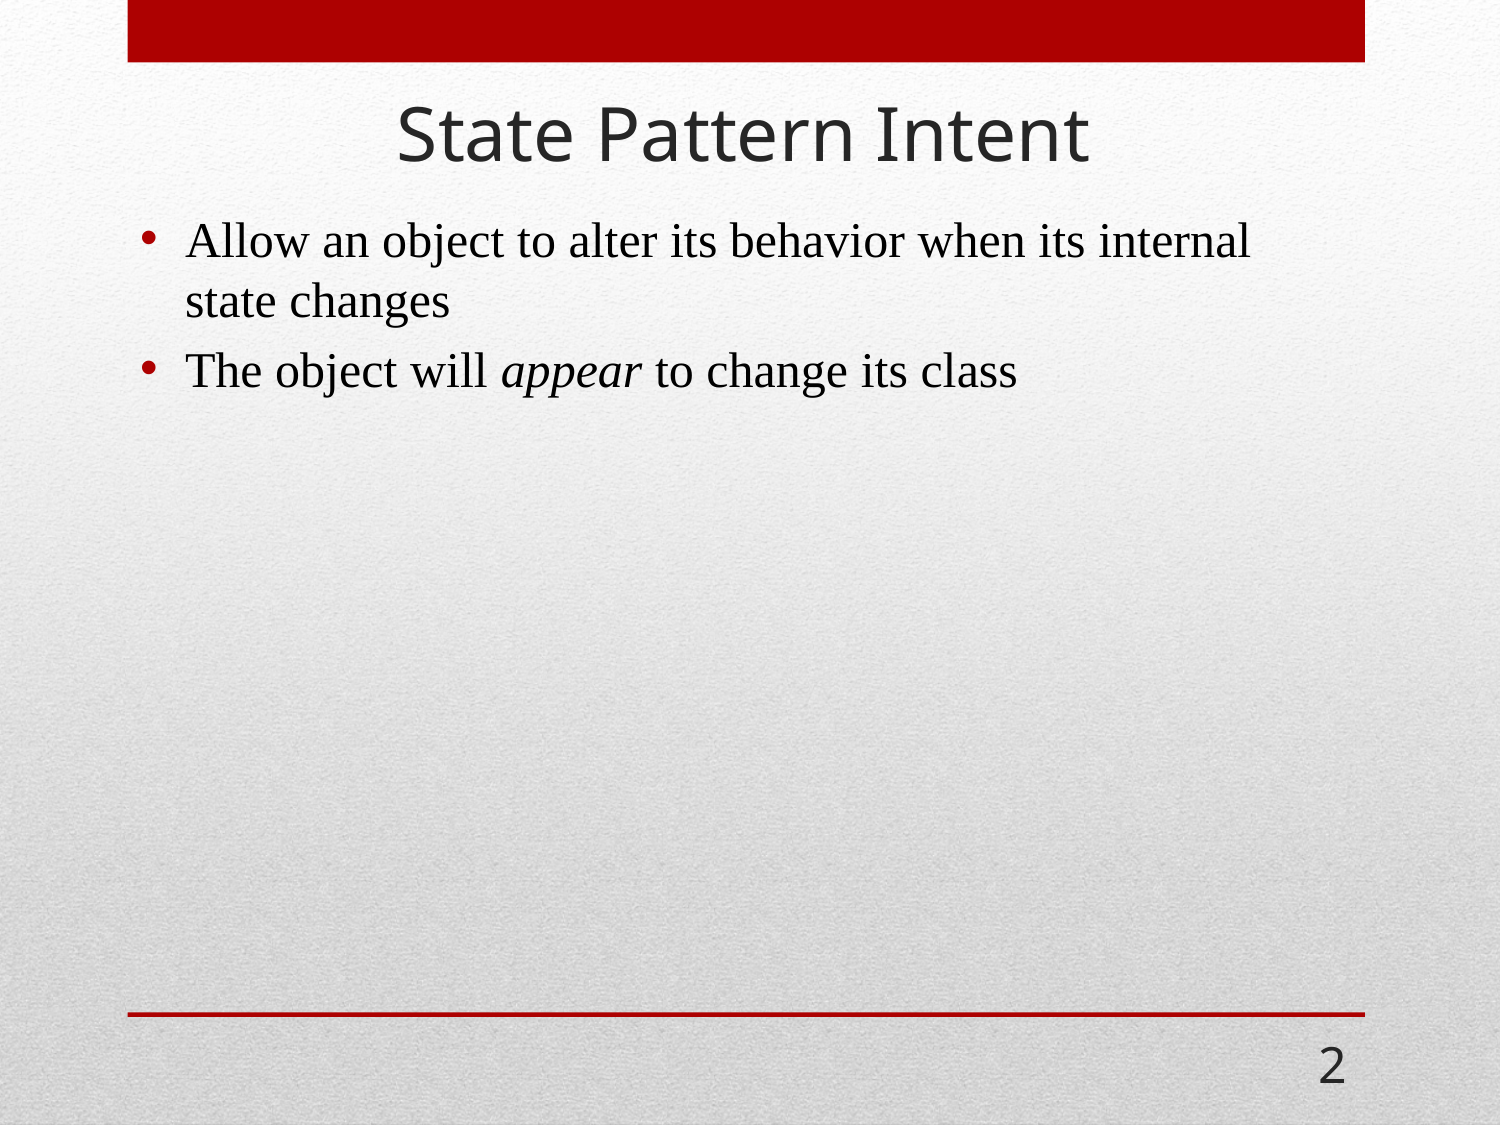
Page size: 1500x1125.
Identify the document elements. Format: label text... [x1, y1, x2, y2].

list Allow an object to alter its behavior when its internal state changes The object will appear to change its class [125, 200, 1363, 1000]
title State Pattern Intent [125, 79, 1363, 188]
slide_number 2 [1237, 1037, 1363, 1098]
